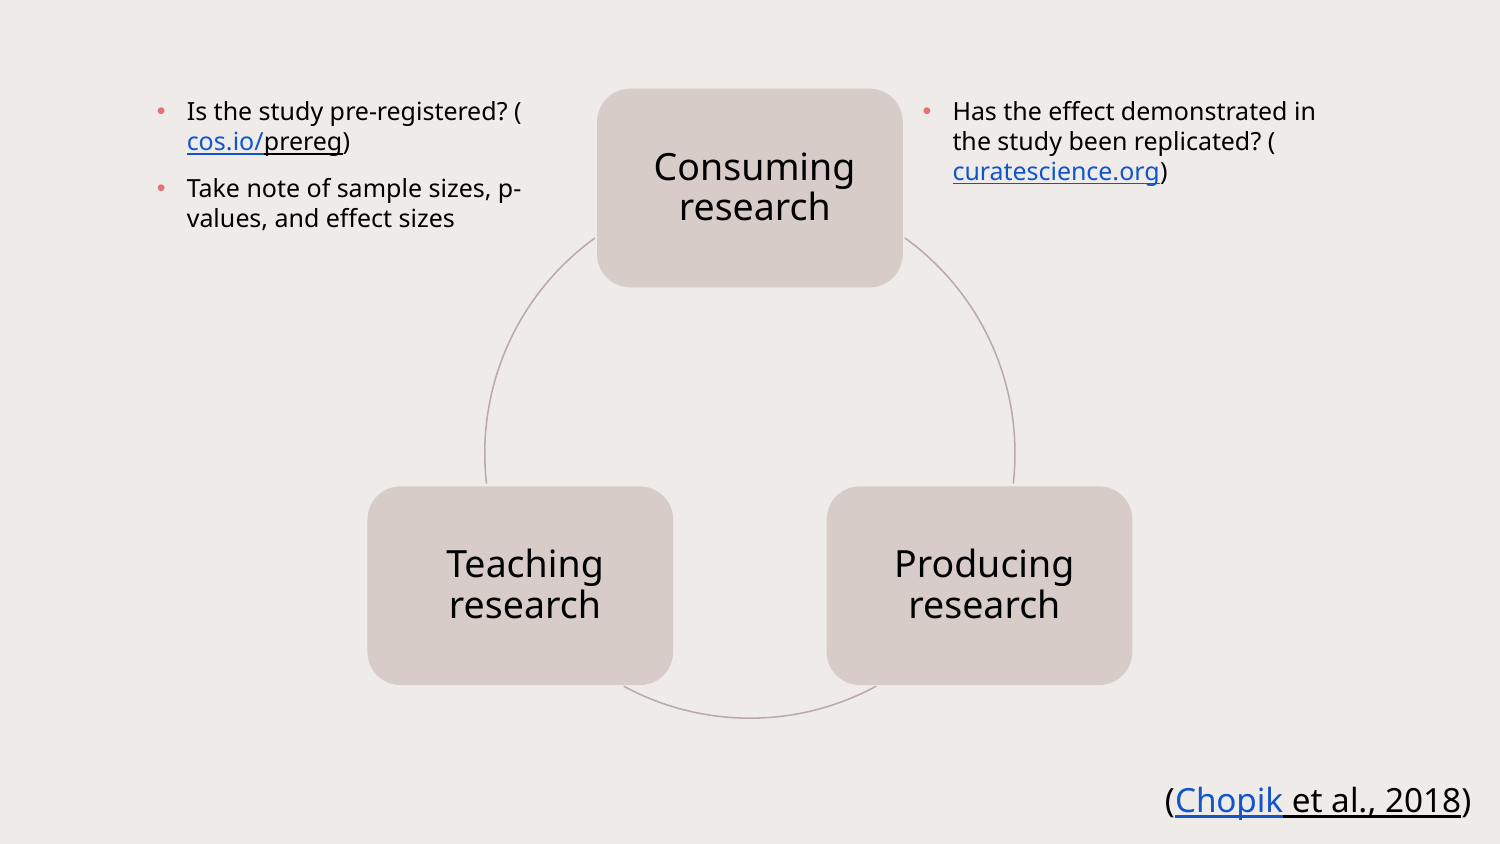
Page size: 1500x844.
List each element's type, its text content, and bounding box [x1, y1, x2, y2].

text_box Has the effect demonstrated in the study been replicated? (curatescience.org) [1251, 88, 1358, 198]
text_box Is the study pre-registered? (cos.io/prereg) Take note of sample sizes, p-values, and effect sizes [142, 88, 247, 240]
text_box (Chopik et al., 2018) [1111, 772, 1487, 833]
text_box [249, 88, 1251, 756]
